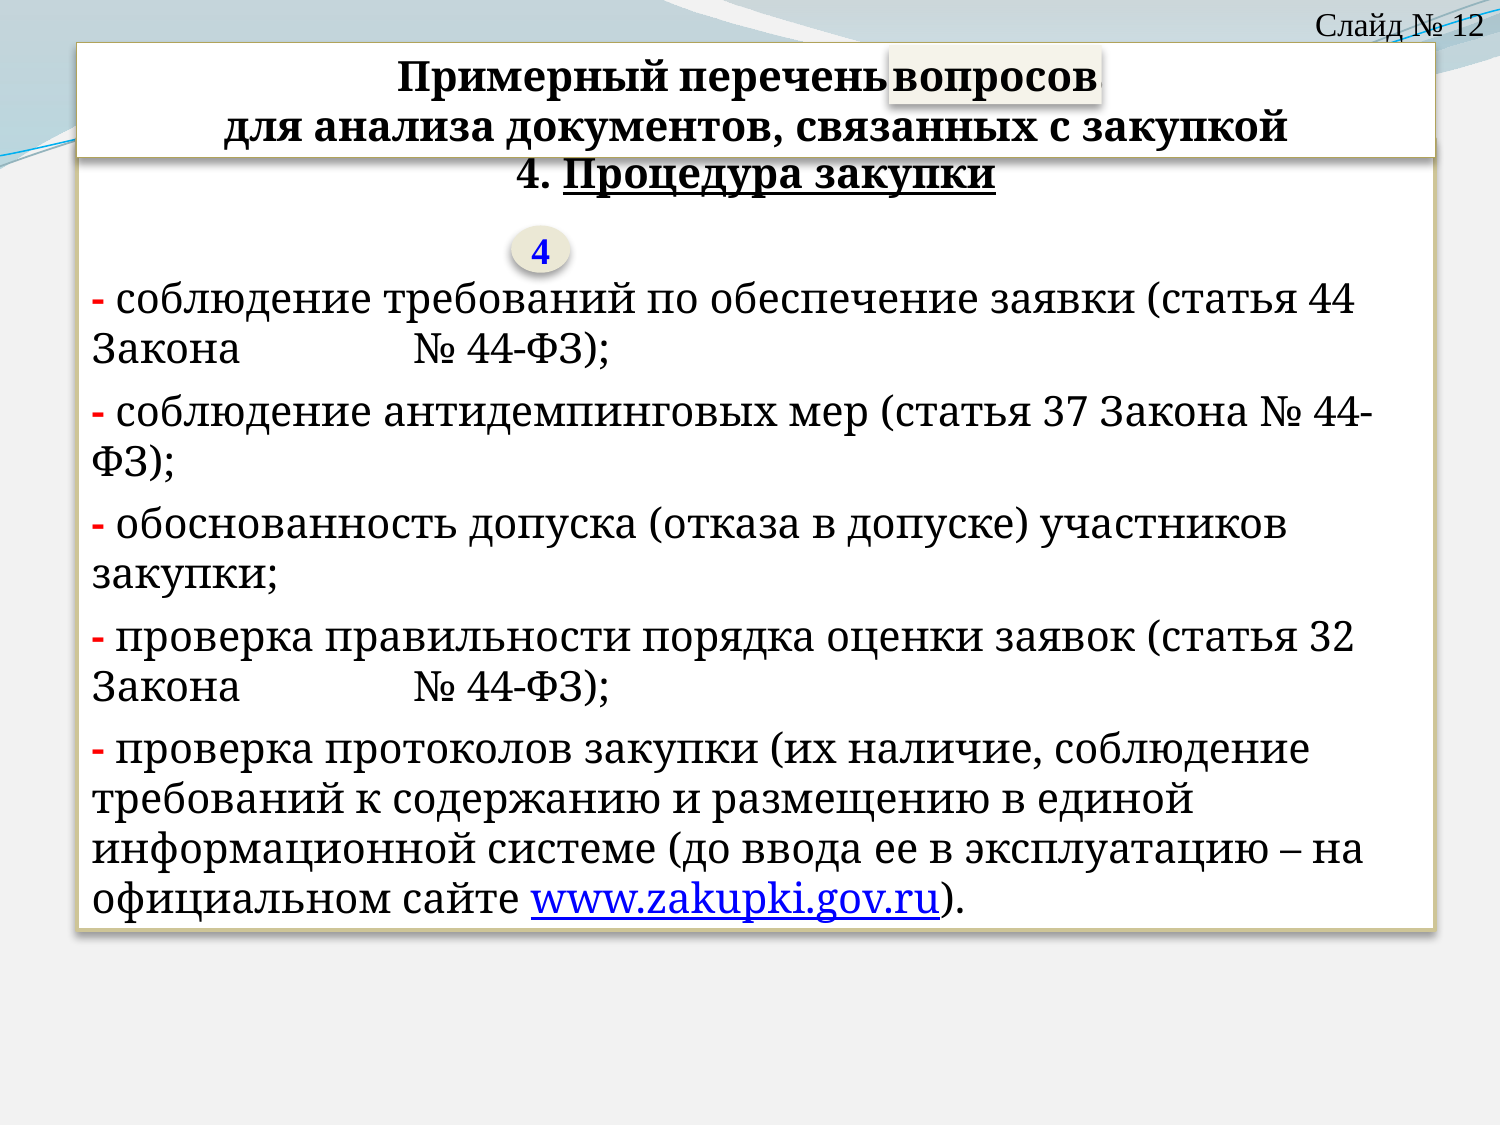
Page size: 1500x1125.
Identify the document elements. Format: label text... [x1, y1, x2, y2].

text_box Слайд № 12 [0, 0, 1500, 51]
text_box вопросов [887, 43, 1104, 106]
text_box 4. Процедура закупки - соблюдение требований по обеспечение заявки (статья 44 Закона № 44-ФЗ); - соблюдение антидемпинговых мер (статья 37 Закона № 44-ФЗ); - обоснованность допуска (отказа в допуске) участников закупки; - проверка правильности порядка оценки заявок (статья 32 Закона № 44-ФЗ); - проверка протоколов закупки (их наличие, соблюдение требований к содержанию и размещению в единой информационной системе (до ввода ее в эксплуатацию – на официальном сайте www.zakupki.gov.ru). [75, 168, 1437, 932]
text_box 4 [509, 223, 573, 275]
text_box Примерный перечень вопросов для анализа документов, связанных с закупкой [76, 42, 1436, 158]
